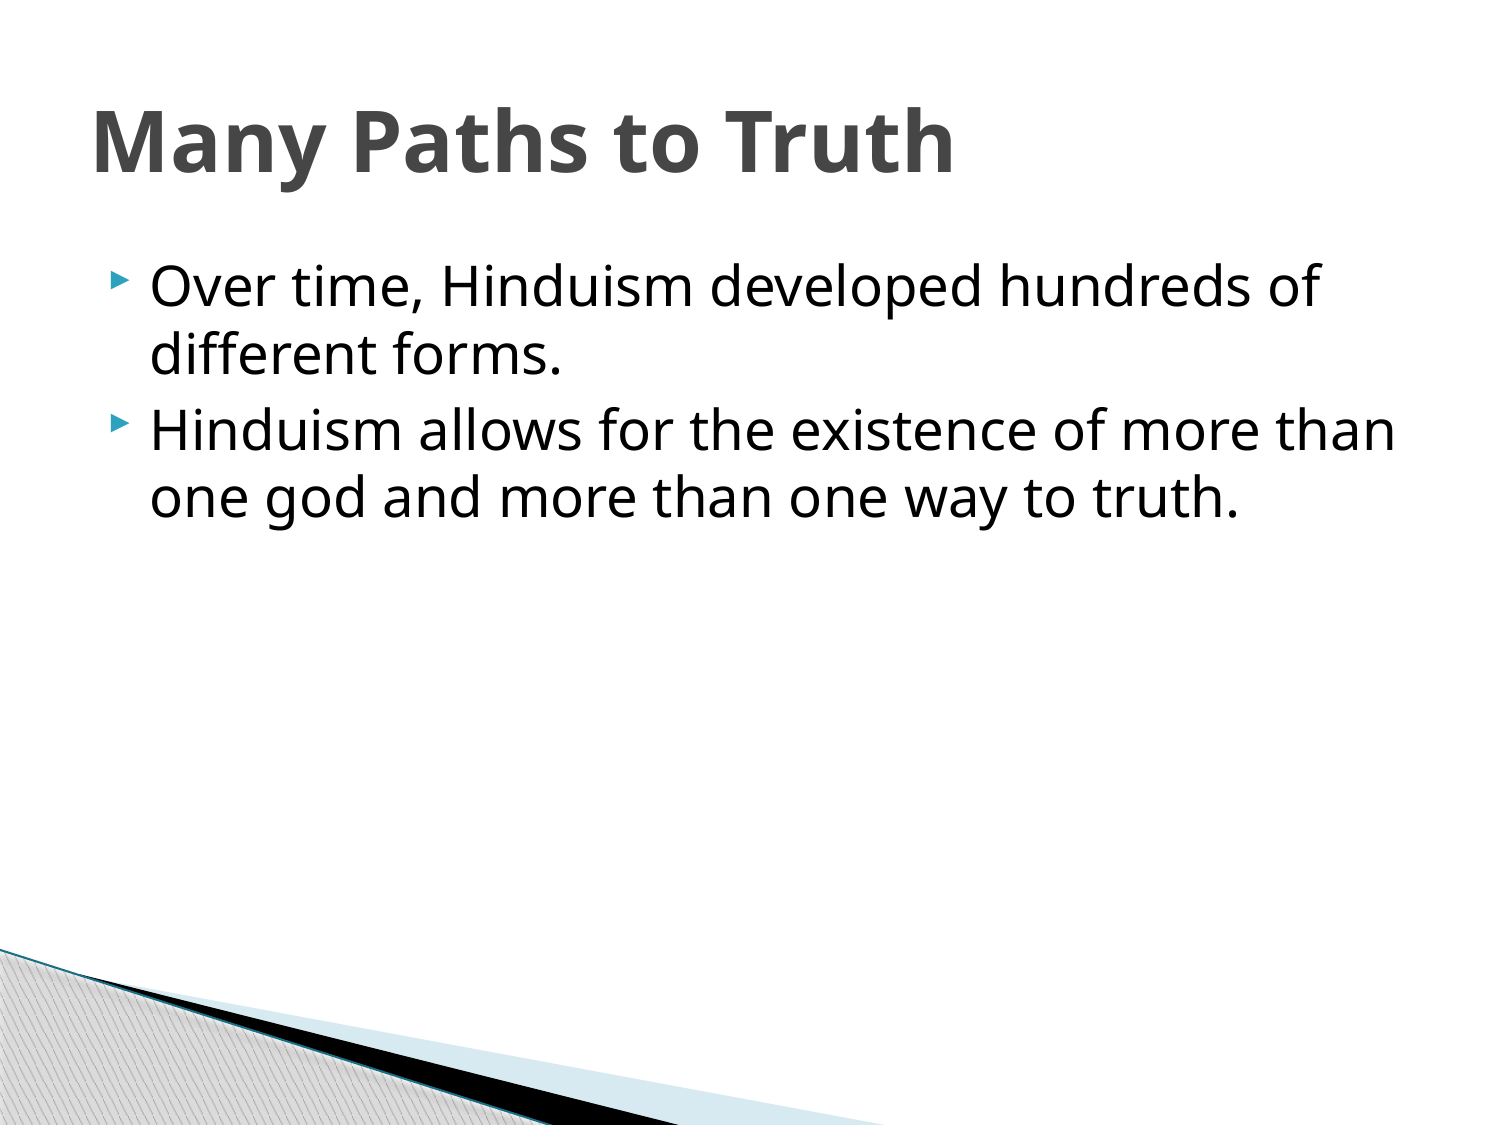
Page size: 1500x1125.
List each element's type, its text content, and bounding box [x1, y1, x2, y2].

title Many Paths to Truth [75, 45, 1425, 233]
list Over time, Hinduism developed hundreds of different forms. Hinduism allows for the existence of more than one god and more than one way to truth. [75, 243, 1425, 986]
